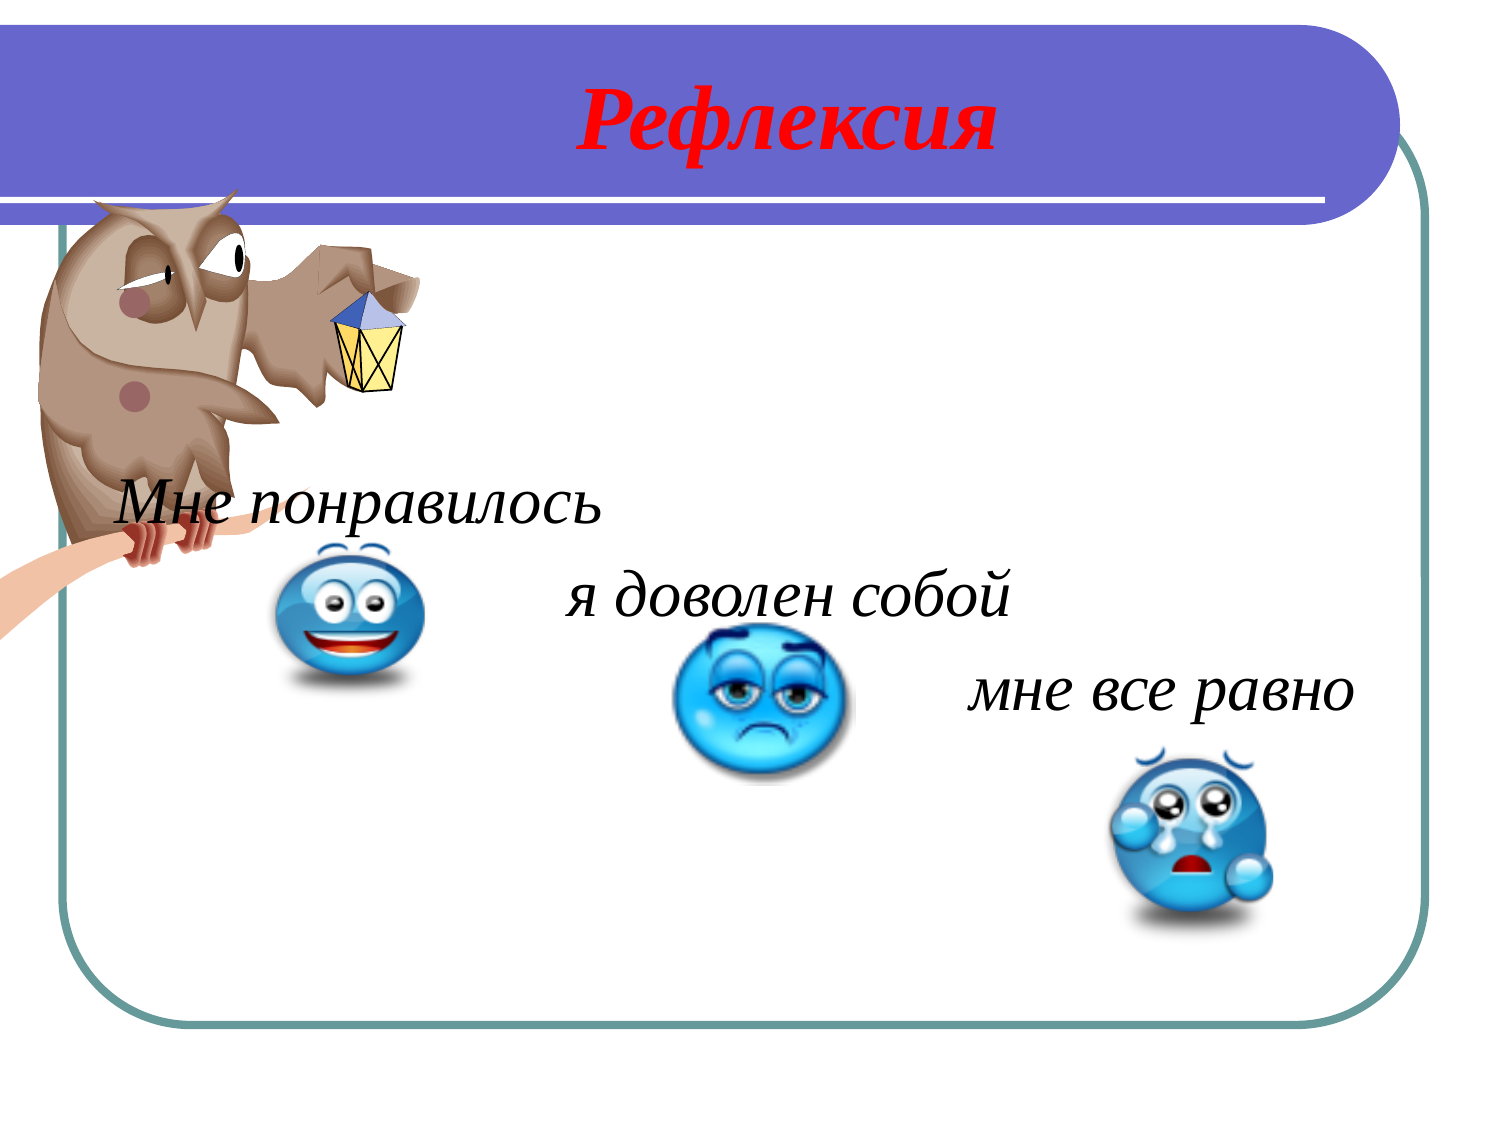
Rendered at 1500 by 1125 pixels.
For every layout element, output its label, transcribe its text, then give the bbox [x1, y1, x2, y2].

picture [667, 620, 856, 786]
list Мне понравилось я доволен собой мне все равно [99, 262, 1401, 988]
title Рефлексия [31, 37, 1348, 188]
picture [1054, 714, 1337, 997]
picture [0, 161, 469, 727]
